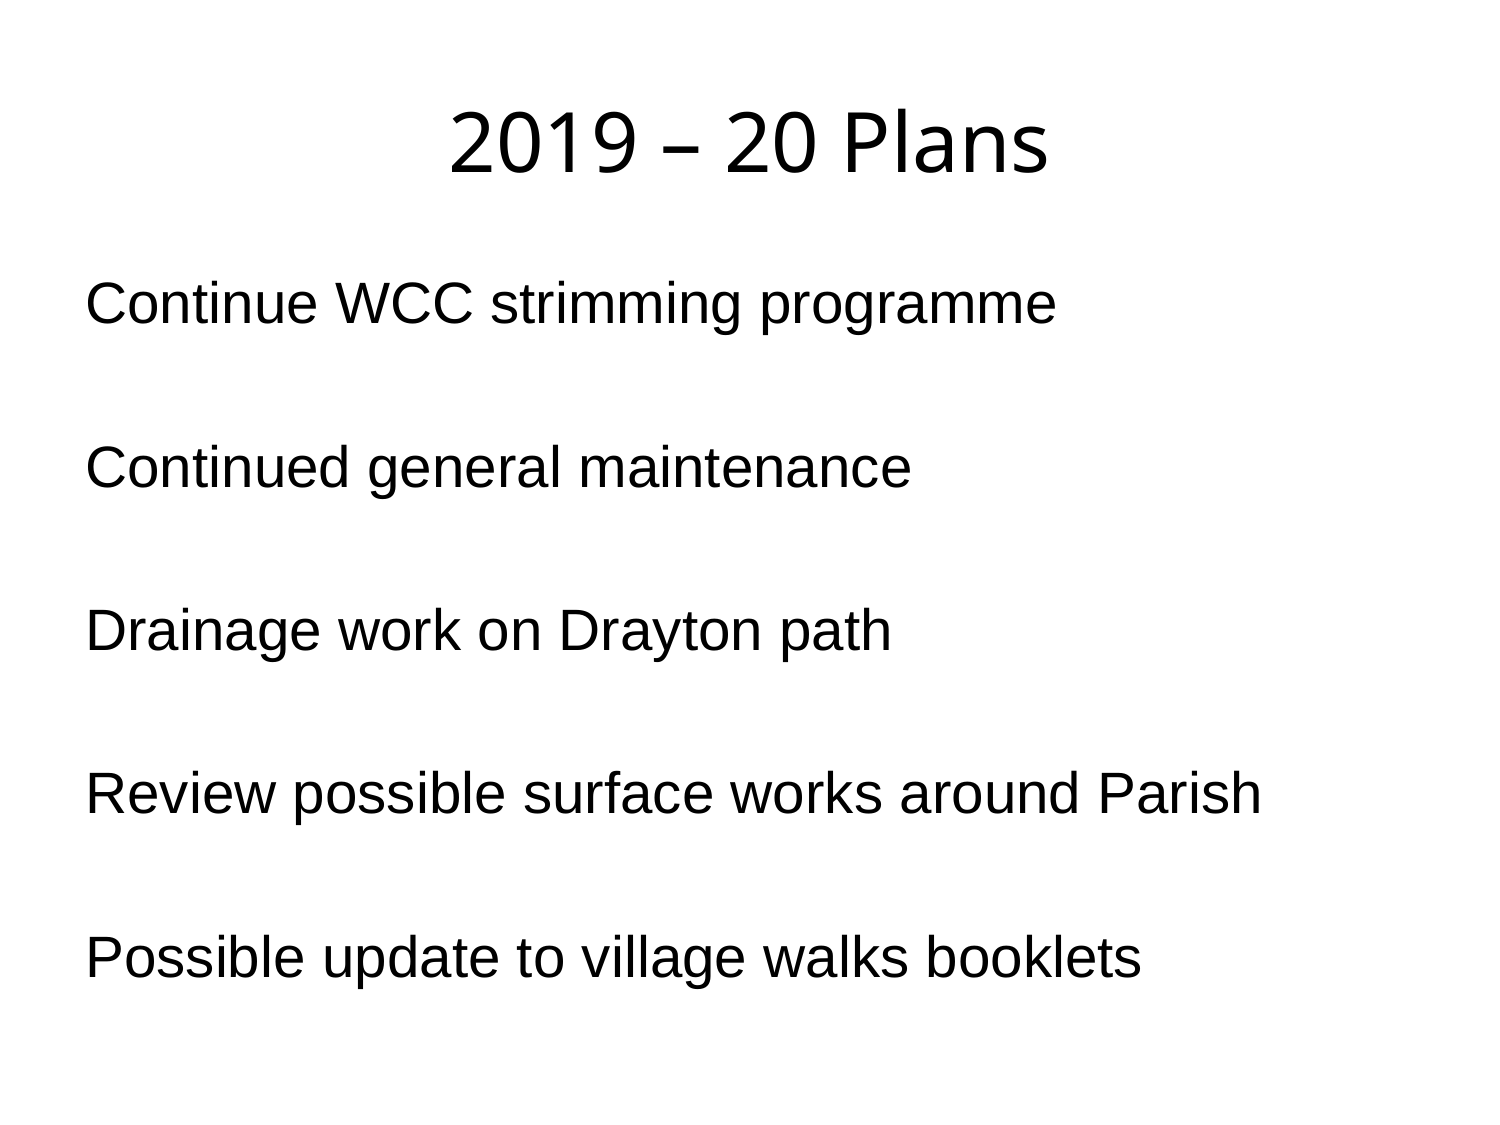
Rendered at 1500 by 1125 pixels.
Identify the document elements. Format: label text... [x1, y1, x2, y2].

list Continue WCC strimming programme Continued general maintenance Drainage work on Drayton path Review possible surface works around Parish Possible update to village walks booklets [70, 257, 1421, 1067]
title 2019 – 20 Plans [75, 45, 1425, 233]
